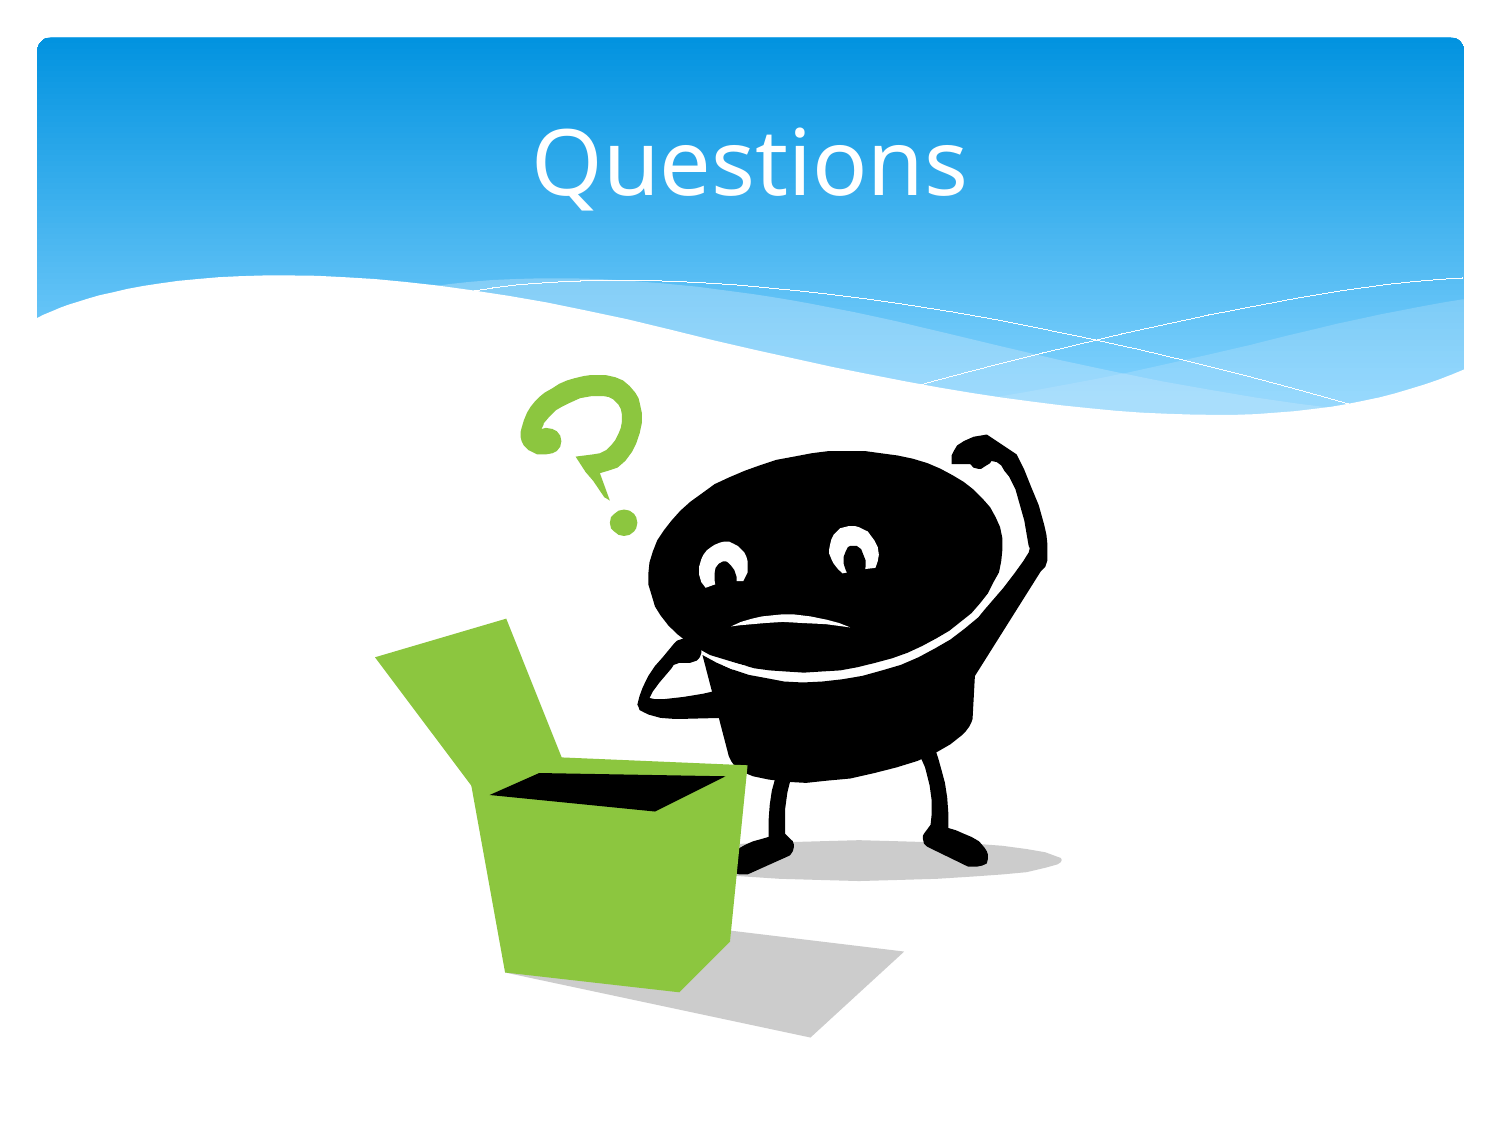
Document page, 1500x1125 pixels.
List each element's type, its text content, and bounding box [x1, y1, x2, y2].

title Questions [75, 55, 1425, 261]
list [374, 374, 1062, 1038]
